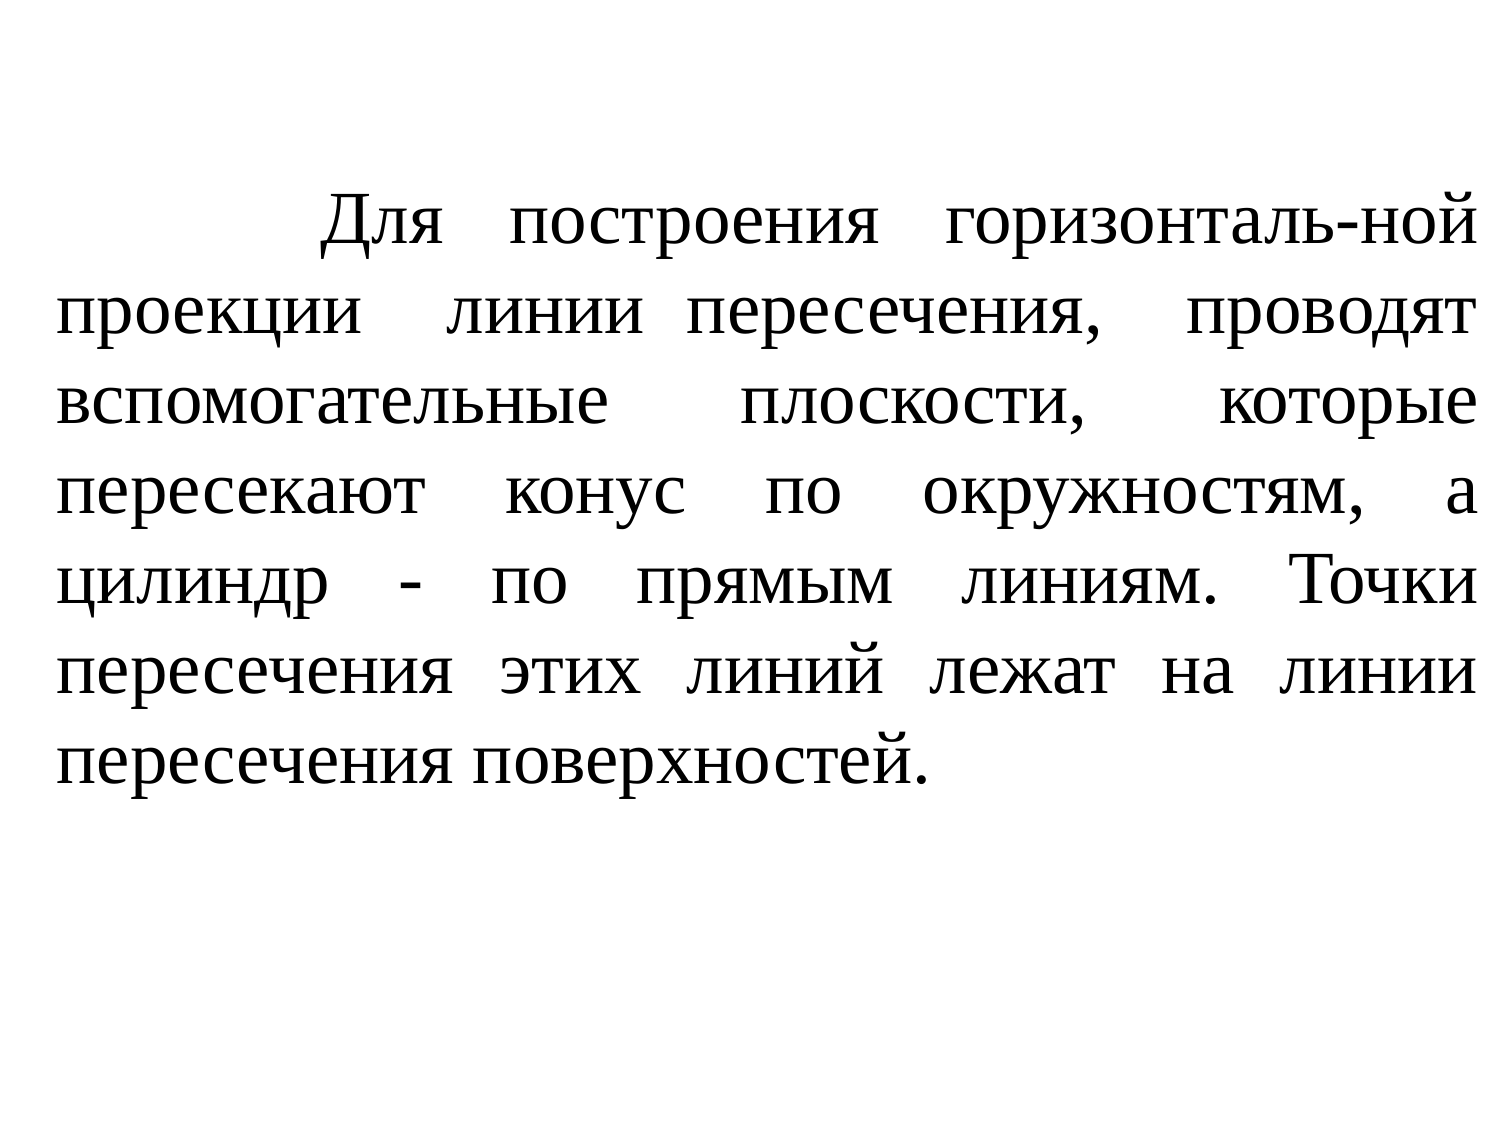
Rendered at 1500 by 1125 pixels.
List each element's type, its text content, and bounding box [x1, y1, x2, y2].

list Для построения горизонталь-ной проекции линии пересечения, проводят вспомогательные плоскости, которые пересекают конус по окружностям, а цилиндр - по прямым линиям. Точки пересечения этих линий лежат на линии пересечения поверхностей. [41, 160, 1496, 1125]
